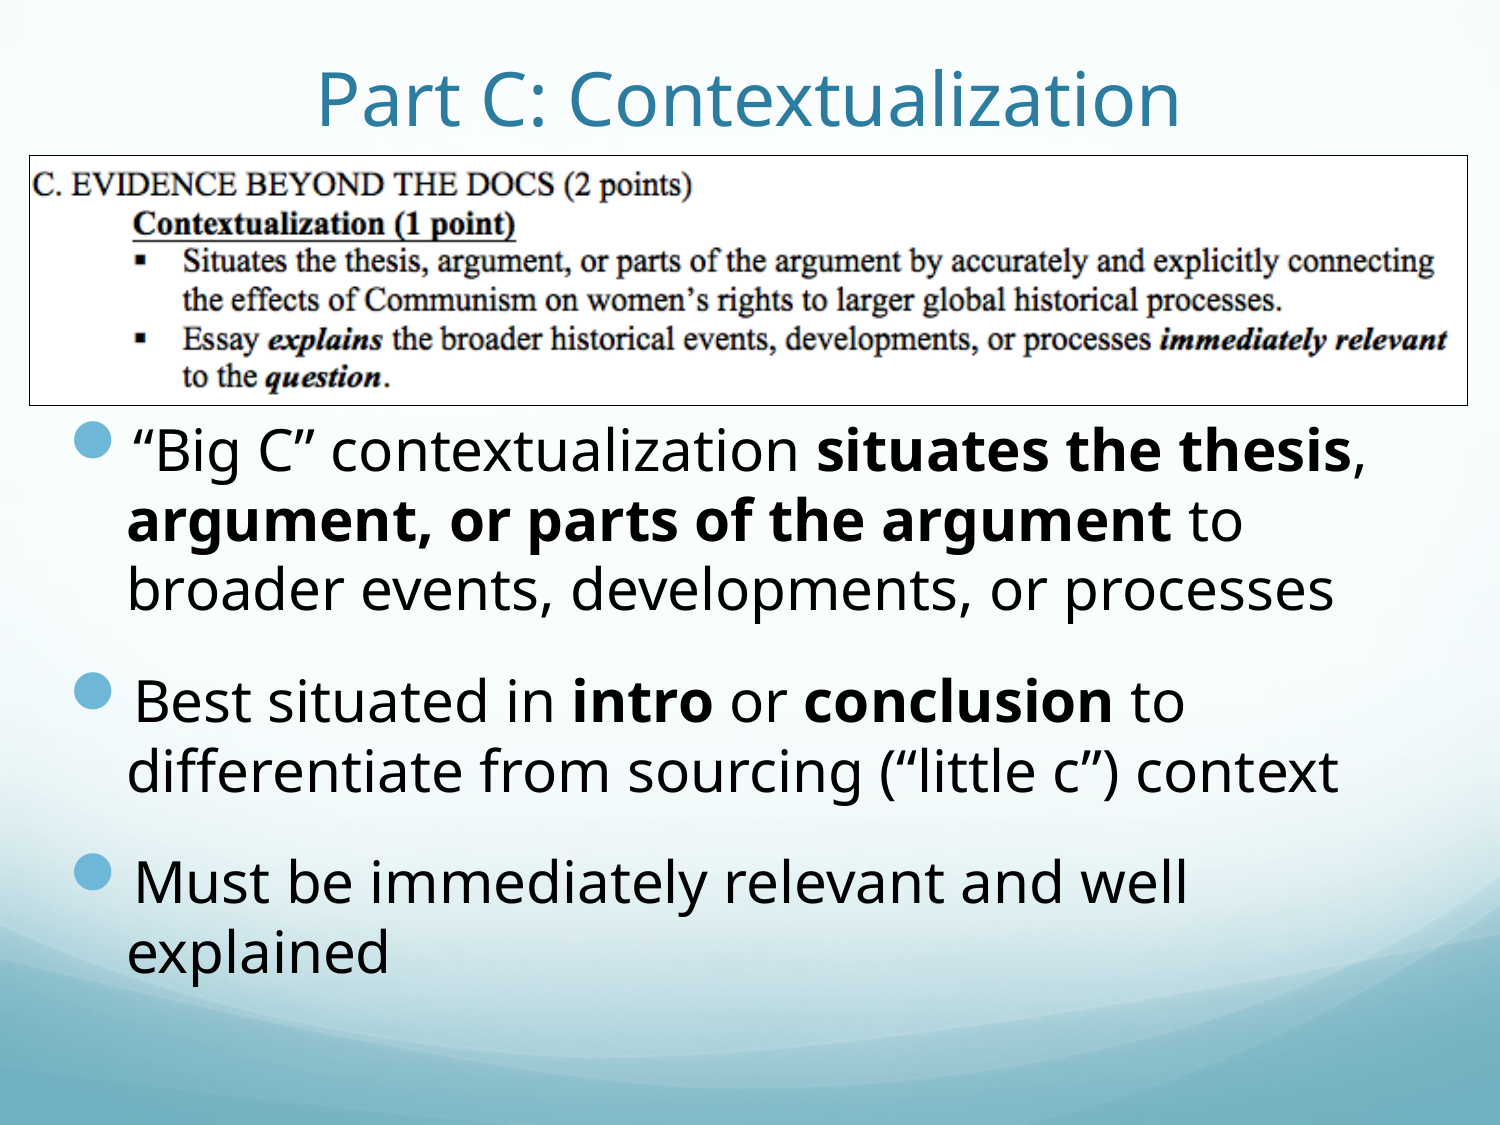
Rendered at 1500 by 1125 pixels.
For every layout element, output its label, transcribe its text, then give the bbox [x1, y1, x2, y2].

picture [28, 154, 1469, 406]
title Part C: Contextualization [90, 17, 1410, 150]
list “Big C” contextualization situates the thesis, argument, or parts of the argument to broader events, developments, or processes Best situated in intro or conclusion to differentiate from sourcing (“little c”) context Must be immediately relevant and well explained [53, 420, 1439, 1035]
